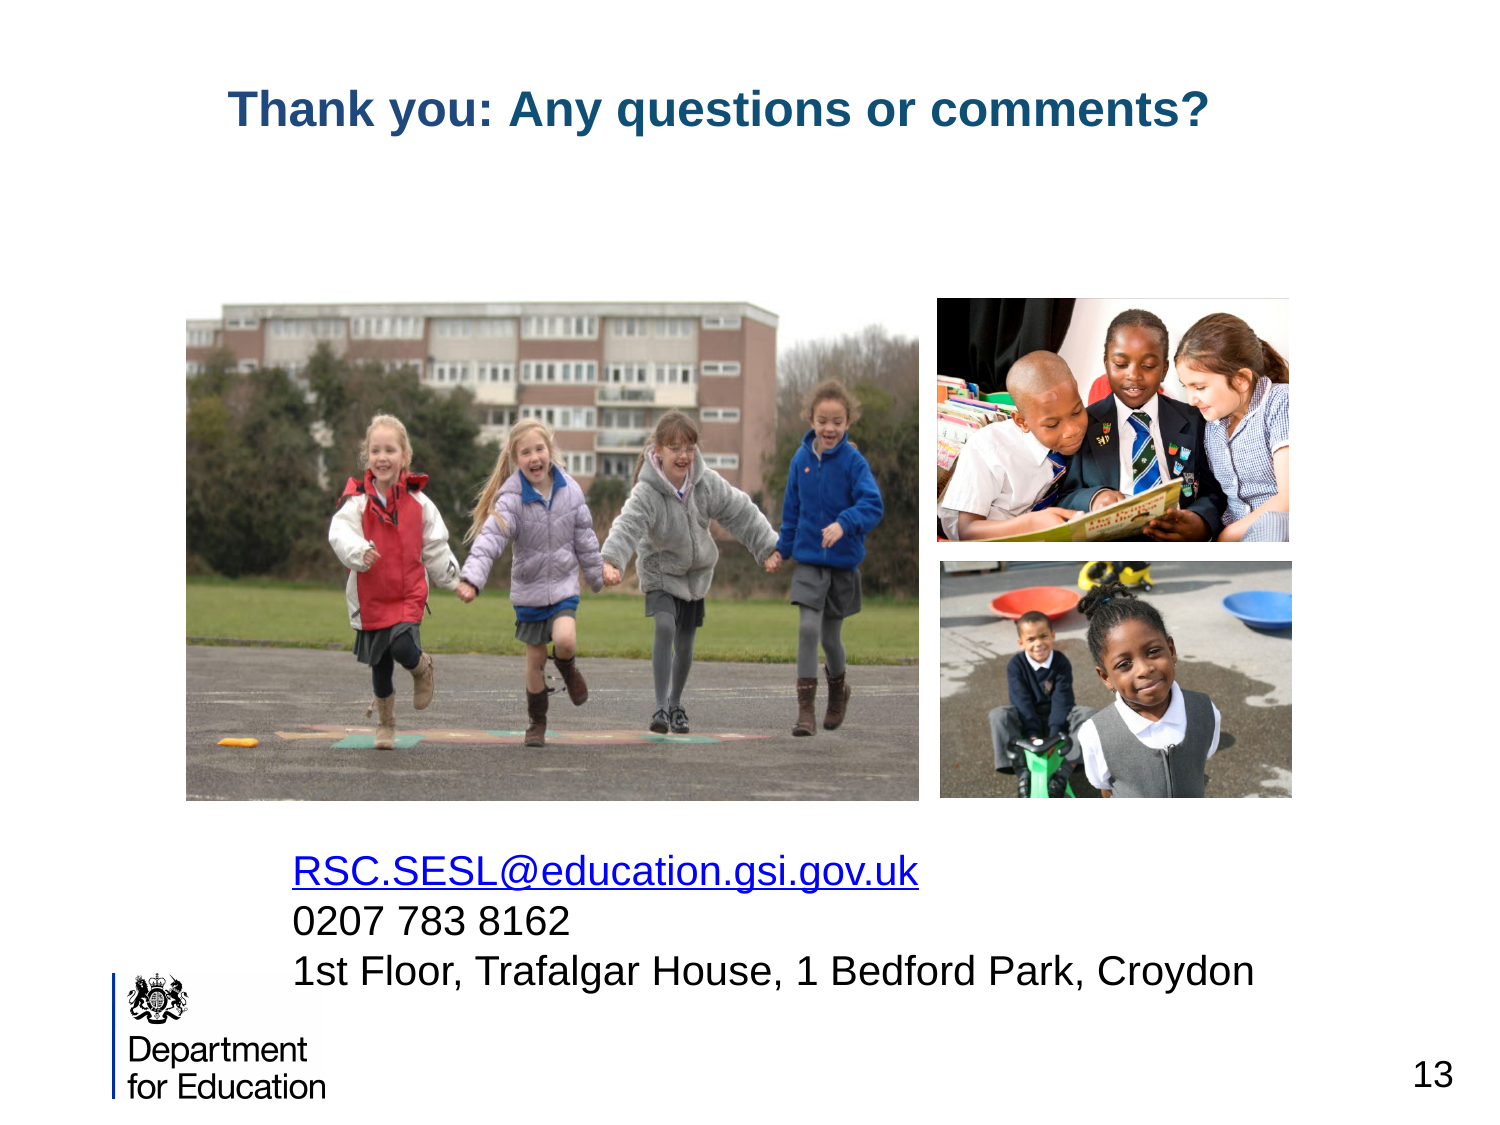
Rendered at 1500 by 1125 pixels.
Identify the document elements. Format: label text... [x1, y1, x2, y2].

text_box RSC.SESL@education.gsi.gov.uk 0207 783 8162 1st Floor, Trafalgar House, 1 Bedford Park, Croydon [277, 836, 1294, 1002]
picture [185, 233, 919, 802]
picture [936, 298, 1289, 542]
picture [940, 560, 1292, 798]
title Thank you: Any questions or comments? [167, 72, 1284, 139]
picture [112, 973, 325, 1099]
text_box 13 [1118, 1042, 1469, 1103]
